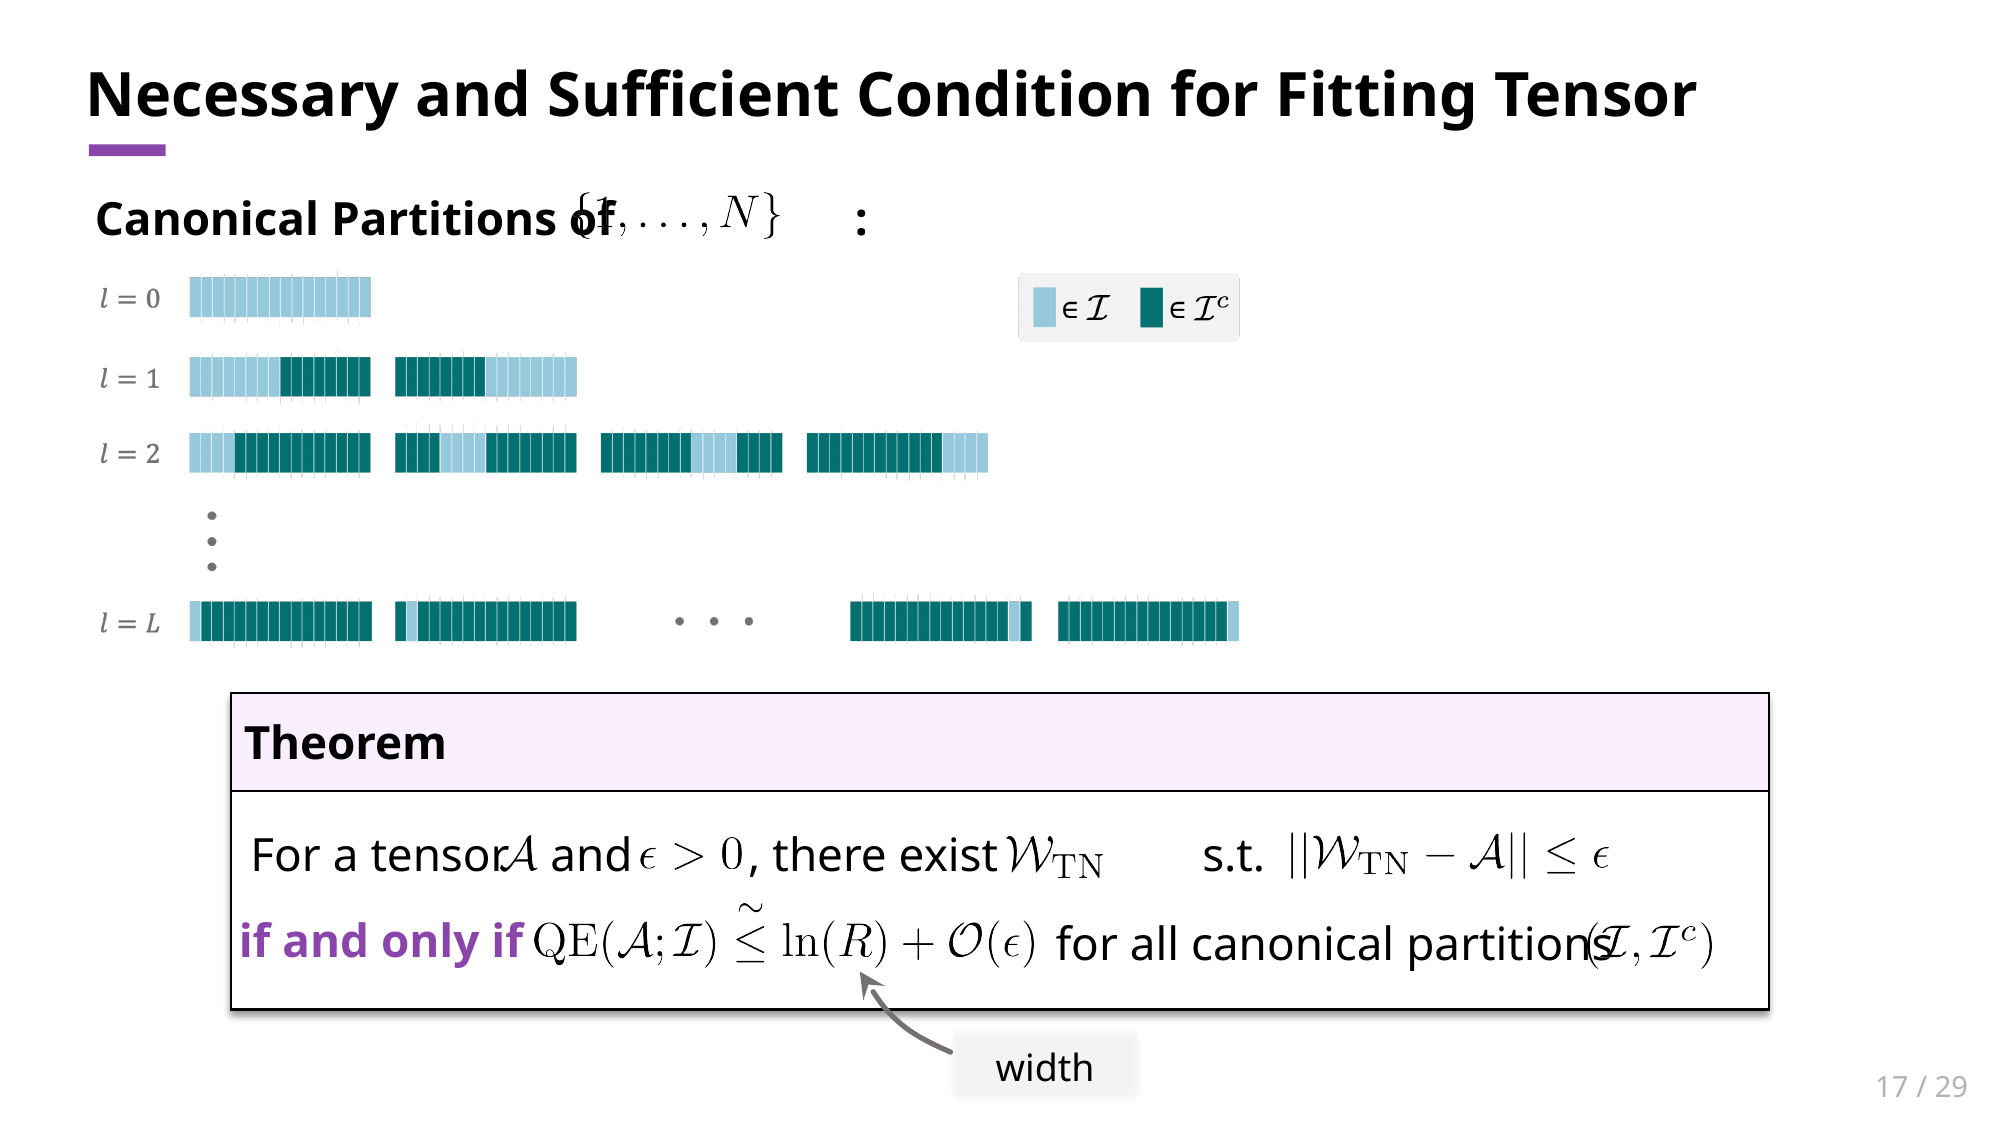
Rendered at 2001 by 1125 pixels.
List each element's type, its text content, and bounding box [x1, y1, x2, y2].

picture [83, 271, 1240, 649]
picture [640, 837, 742, 870]
picture [573, 192, 780, 239]
picture [500, 835, 538, 872]
text_box [230, 692, 1770, 792]
text_box width [968, 1036, 1122, 1097]
list Canonical Partitions of : [79, 176, 1805, 276]
text_box d d d [230, 792, 1770, 1011]
picture [1587, 922, 1712, 969]
title Necessary and Sufficient Condition for Fitting Tensor [70, 27, 1796, 166]
picture [534, 903, 1034, 969]
picture [1291, 832, 1609, 879]
text_box [88, 143, 167, 157]
text_box [859, 971, 952, 1054]
text_box [952, 1028, 1140, 1096]
text_box For a tensor and , there exist s.t. [235, 818, 1588, 888]
text_box for all canonical partitions [1040, 907, 1673, 978]
slide_number 17 / 29 [1533, 1057, 1984, 1118]
picture [1006, 836, 1103, 878]
text_box Theorem [229, 706, 463, 777]
text_box if and only if [223, 903, 538, 974]
